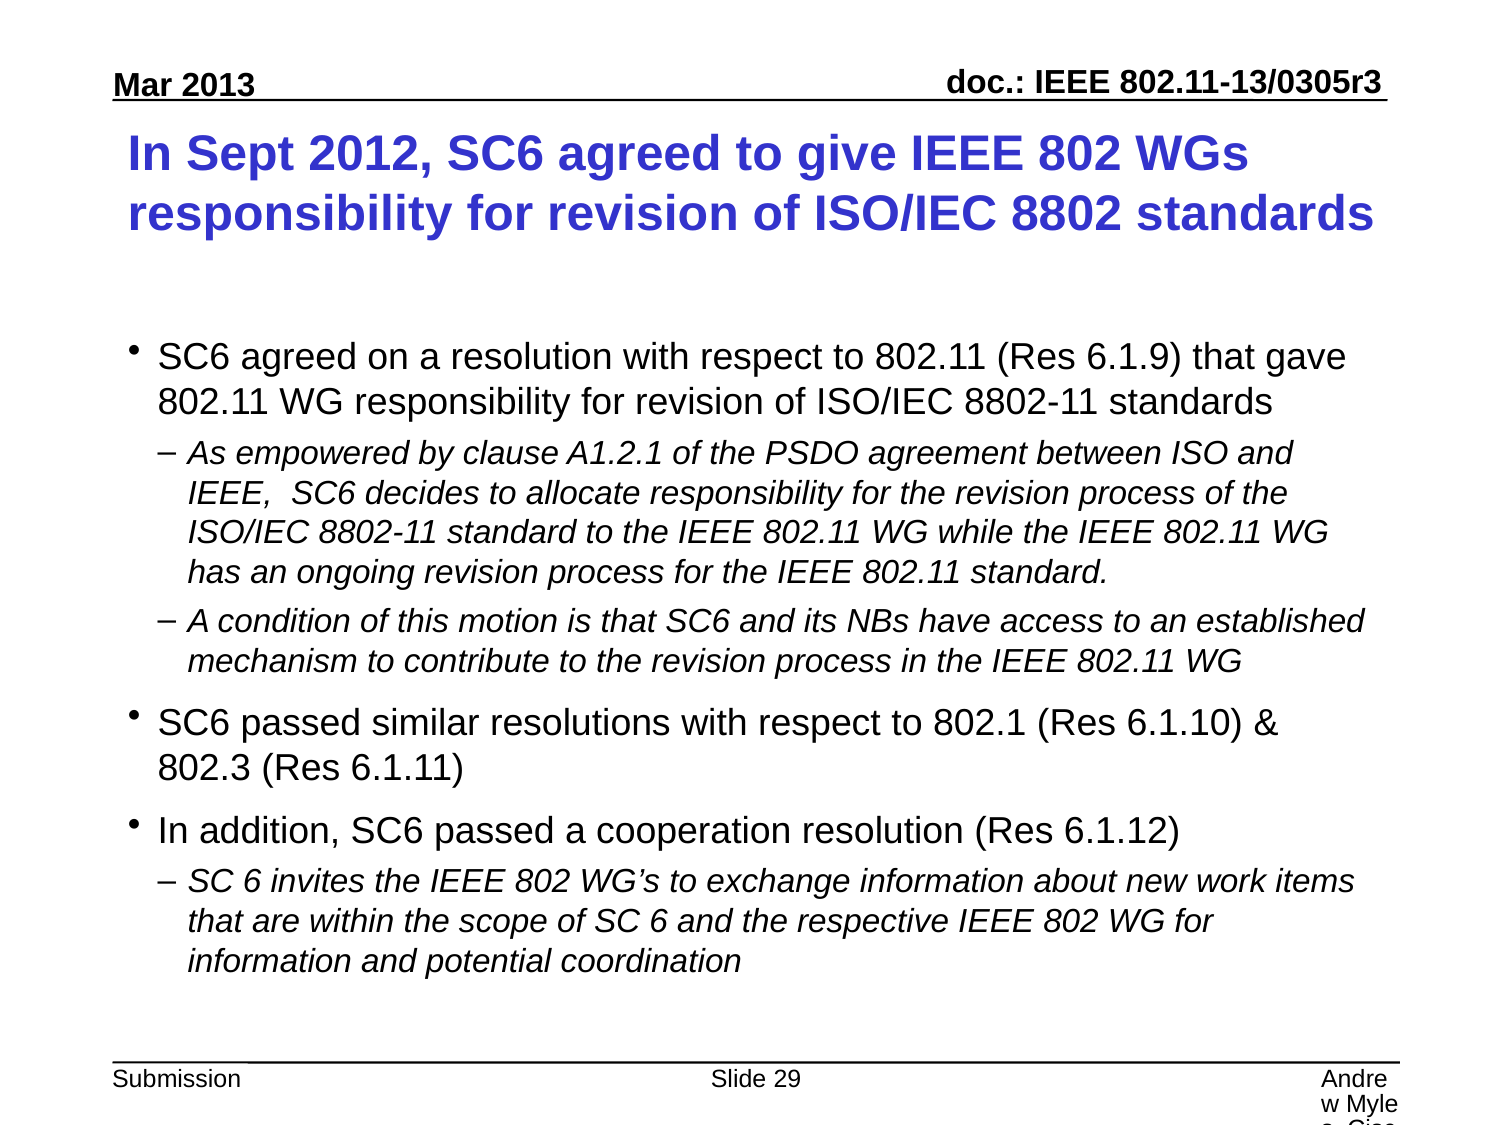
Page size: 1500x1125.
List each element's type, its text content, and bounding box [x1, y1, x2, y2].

title In Sept 2012, SC6 agreed to give IEEE 802 WGs responsibility for revision of ISO/IEC 8802 standards [112, 112, 1475, 288]
list SC6 agreed on a resolution with respect to 802.11 (Res 6.1.9) that gave 802.11 WG responsibility for revision of ISO/IEC 8802-11 standards As empowered by clause A1.2.1 of the PSDO agreement between ISO and IEEE, SC6 decides to allocate responsibility for the revision process of the ISO/IEC 8802-11 standard to the IEEE 802.11 WG while the IEEE 802.11 WG has an ongoing revision process for the IEEE 802.11 standard. A condition of this motion is that SC6 and its NBs have access to an established mechanism to contribute to the revision process in the IEEE 802.11 WG SC6 passed similar resolutions with respect to 802.1 (Res 6.1.10) & 802.3 (Res 6.1.11) In addition, SC6 passed a cooperation resolution (Res 6.1.12) SC 6 invites the IEEE 802 WG’s to exchange information about new work items that are within the scope of SC 6 and the respective IEEE 802 WG for information and potential coordination [112, 324, 1388, 1000]
footer Andrew Myles, Cisco [1320, 1061, 1402, 1093]
slide_number Slide 29 [709, 1061, 803, 1093]
